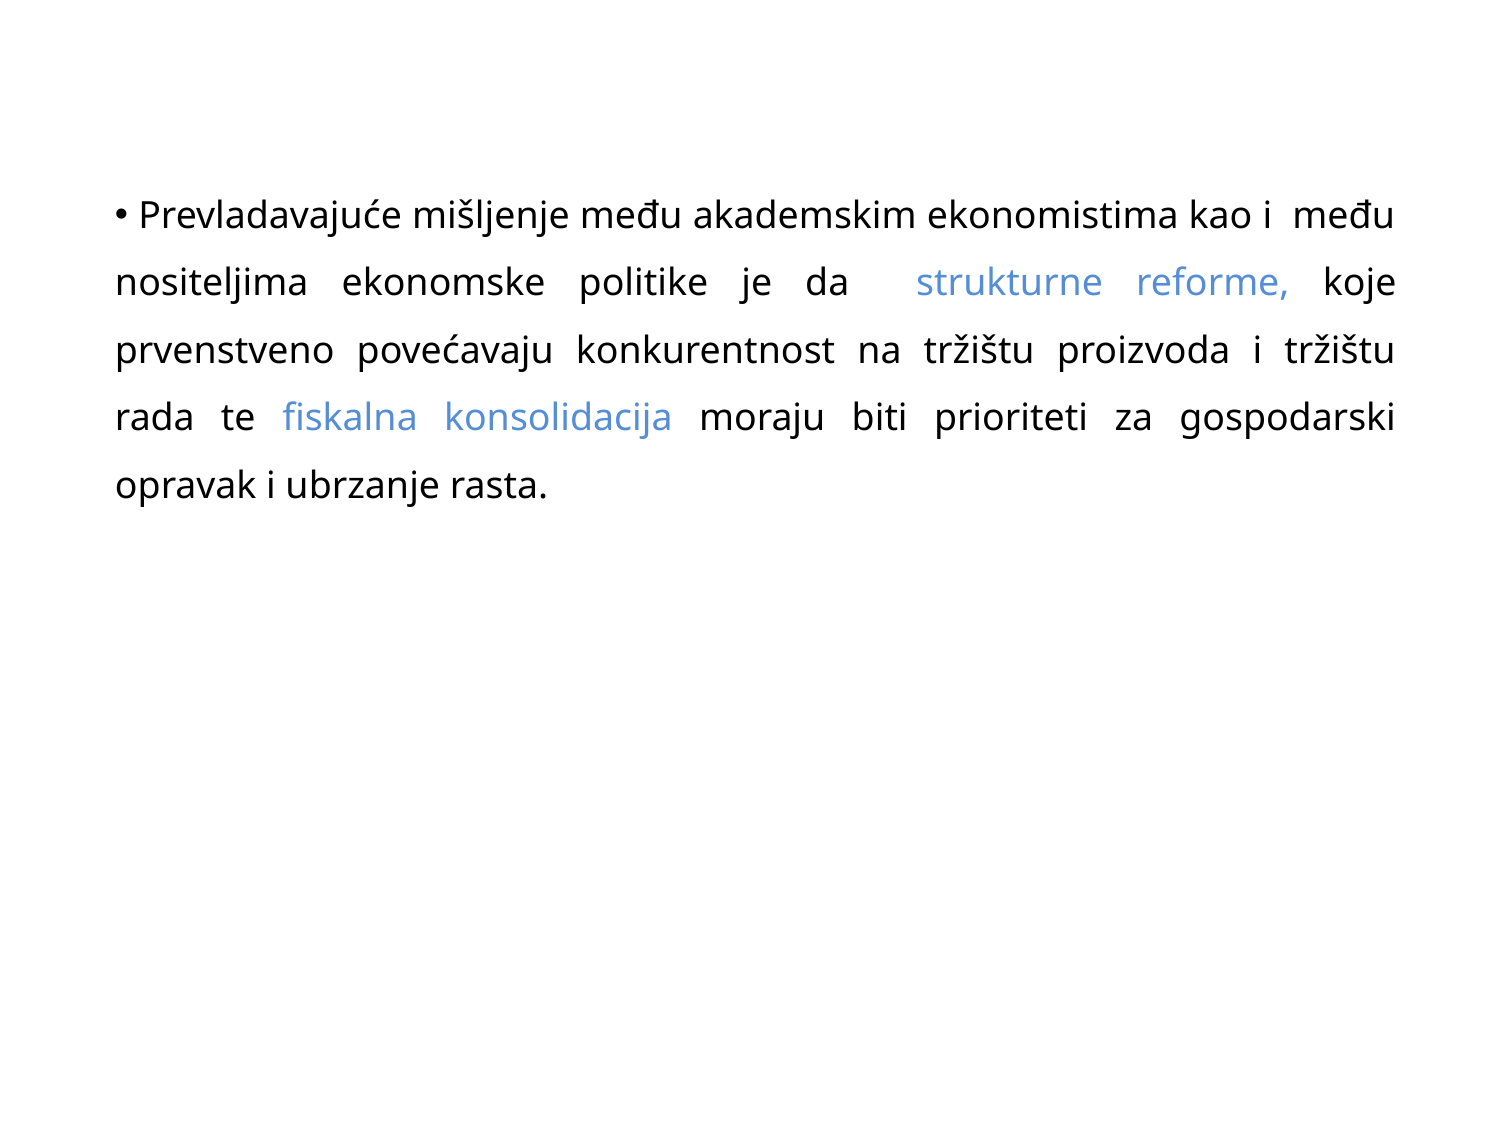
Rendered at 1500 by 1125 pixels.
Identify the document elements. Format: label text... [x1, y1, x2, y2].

text_box Prevladavajuće mišljenje među akademskim ekonomistima kao i među nositeljima ekonomske politike je da strukturne reforme, koje prvenstveno povećavaju konkurentnost na tržištu proizvoda i tržištu rada te fiskalna konsolidacija moraju biti prioriteti za gospodarski opravak i ubrzanje rasta. [100, 160, 1412, 851]
